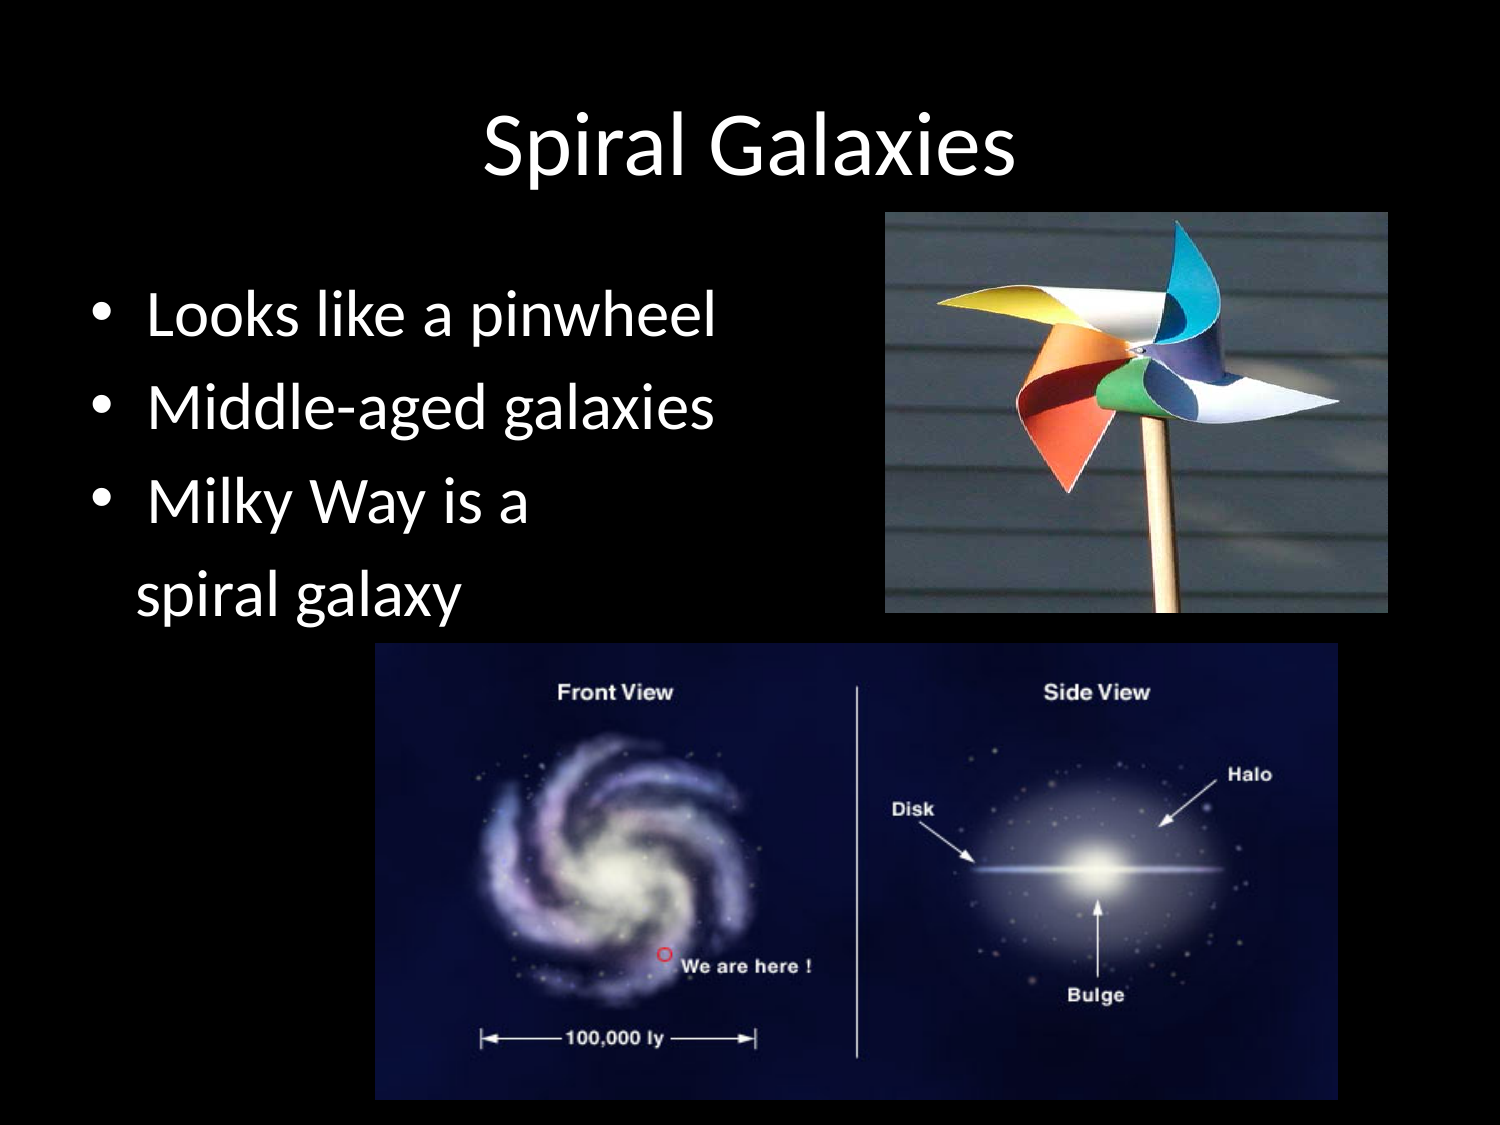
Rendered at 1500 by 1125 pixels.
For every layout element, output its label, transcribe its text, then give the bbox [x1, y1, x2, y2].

list Looks like a pinwheel Middle-aged galaxies Milky Way is a spiral galaxy [75, 262, 1425, 1005]
picture [885, 212, 1388, 613]
picture [374, 643, 1338, 1101]
title Spiral Galaxies [75, 45, 1425, 233]
